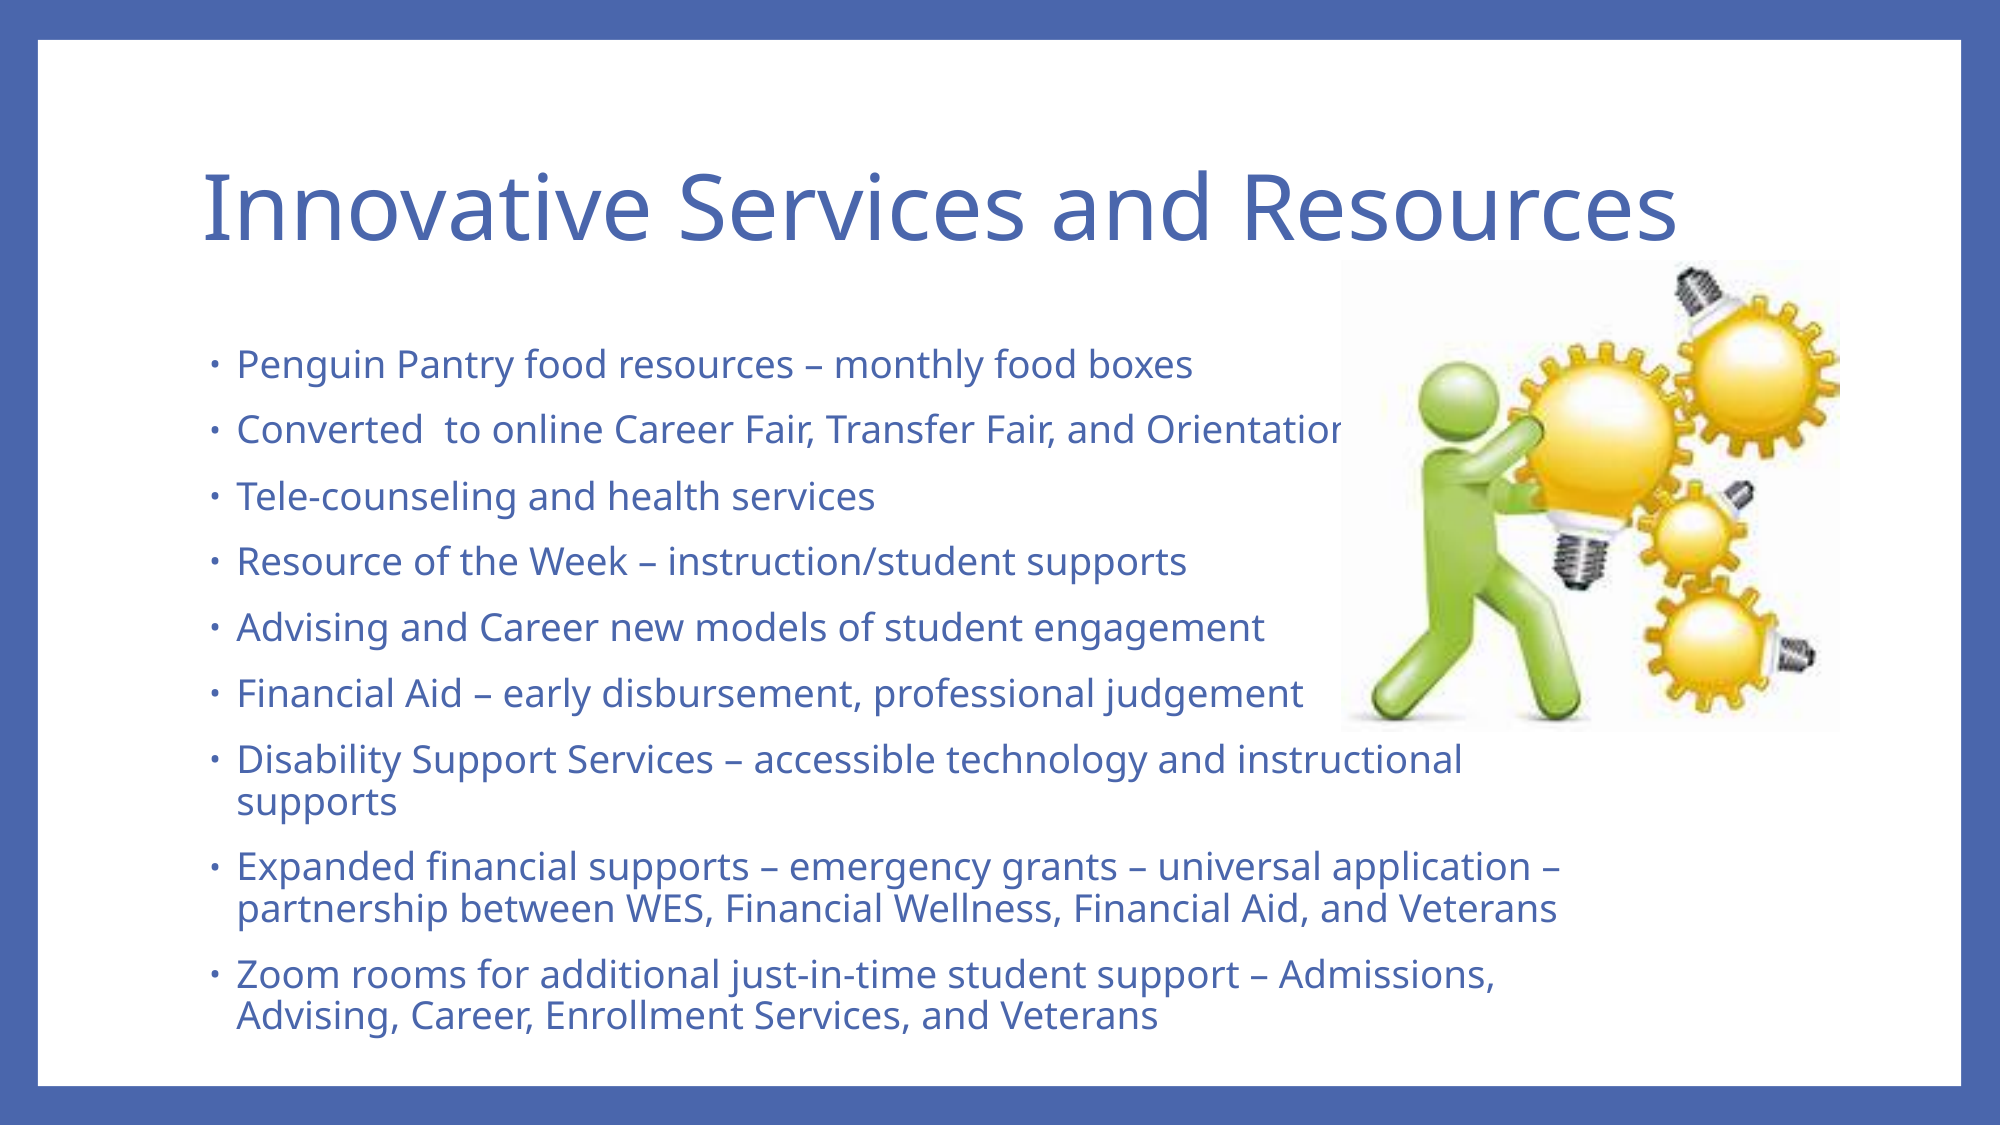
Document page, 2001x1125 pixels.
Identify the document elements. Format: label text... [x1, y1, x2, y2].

list Penguin Pantry food resources – monthly food boxes Converted to online Career Fair, Transfer Fair, and Orientation Tele-counseling and health services Resource of the Week – instruction/student supports Advising and Career new models of student engagement Financial Aid – early disbursement, professional judgement Disability Support Services – accessible technology and instructional supports Expanded financial supports – emergency grants – universal application – partnership between WES, Financial Wellness, Financial Aid, and Veterans Zoom rooms for additional just-in-time student support – Admissions, Advising, Career, Enrollment Services, and Veterans [187, 337, 1613, 1050]
title Innovative Services and Resources [187, 99, 1808, 323]
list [1341, 259, 1840, 732]
